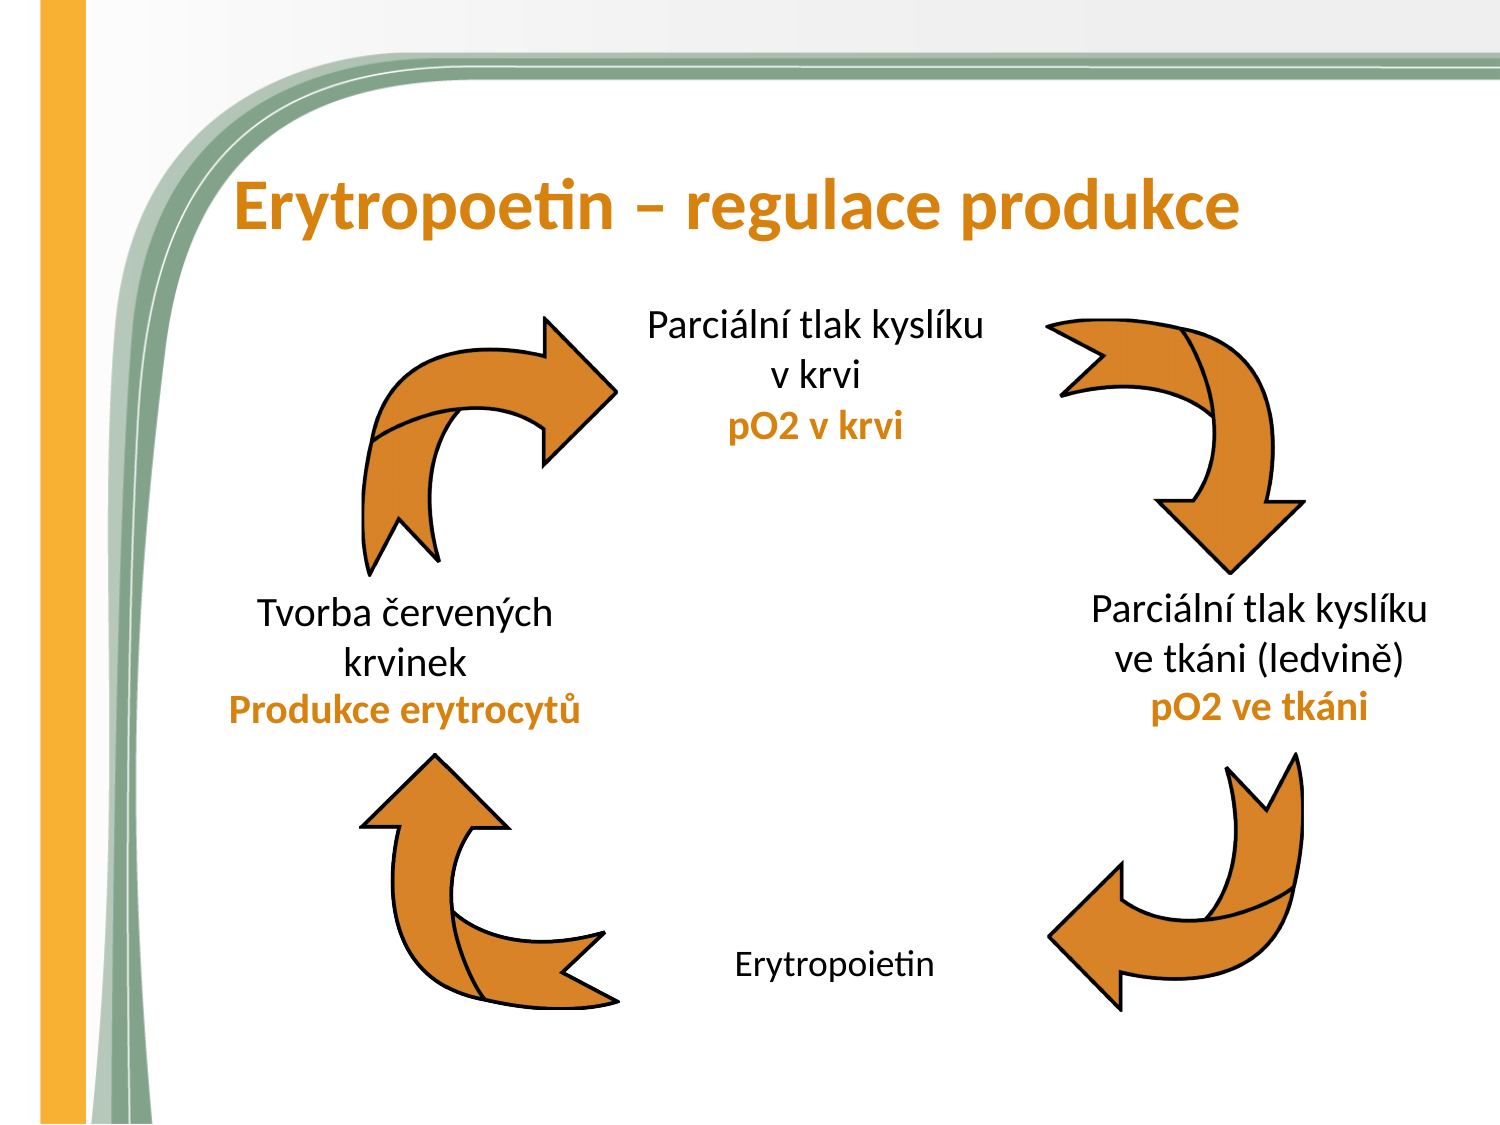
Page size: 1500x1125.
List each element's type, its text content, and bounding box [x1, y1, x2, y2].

text_box pO2 v krvi [712, 404, 919, 456]
text_box Produkce erytrocytů [214, 693, 597, 740]
text_box Tvorba červených krvinek [206, 577, 605, 693]
text_box Erytropoietin [679, 932, 991, 992]
text_box Parciální tlak kyslíku ve tkáni (ledvině) [1061, 573, 1459, 688]
text_box pO2 ve tkáni [1135, 688, 1384, 736]
picture [0, 0, 1500, 1125]
title Erytropoetin – regulace produkce [218, 149, 1425, 252]
text_box Parciální tlak kyslíku v krvi [598, 289, 1034, 404]
